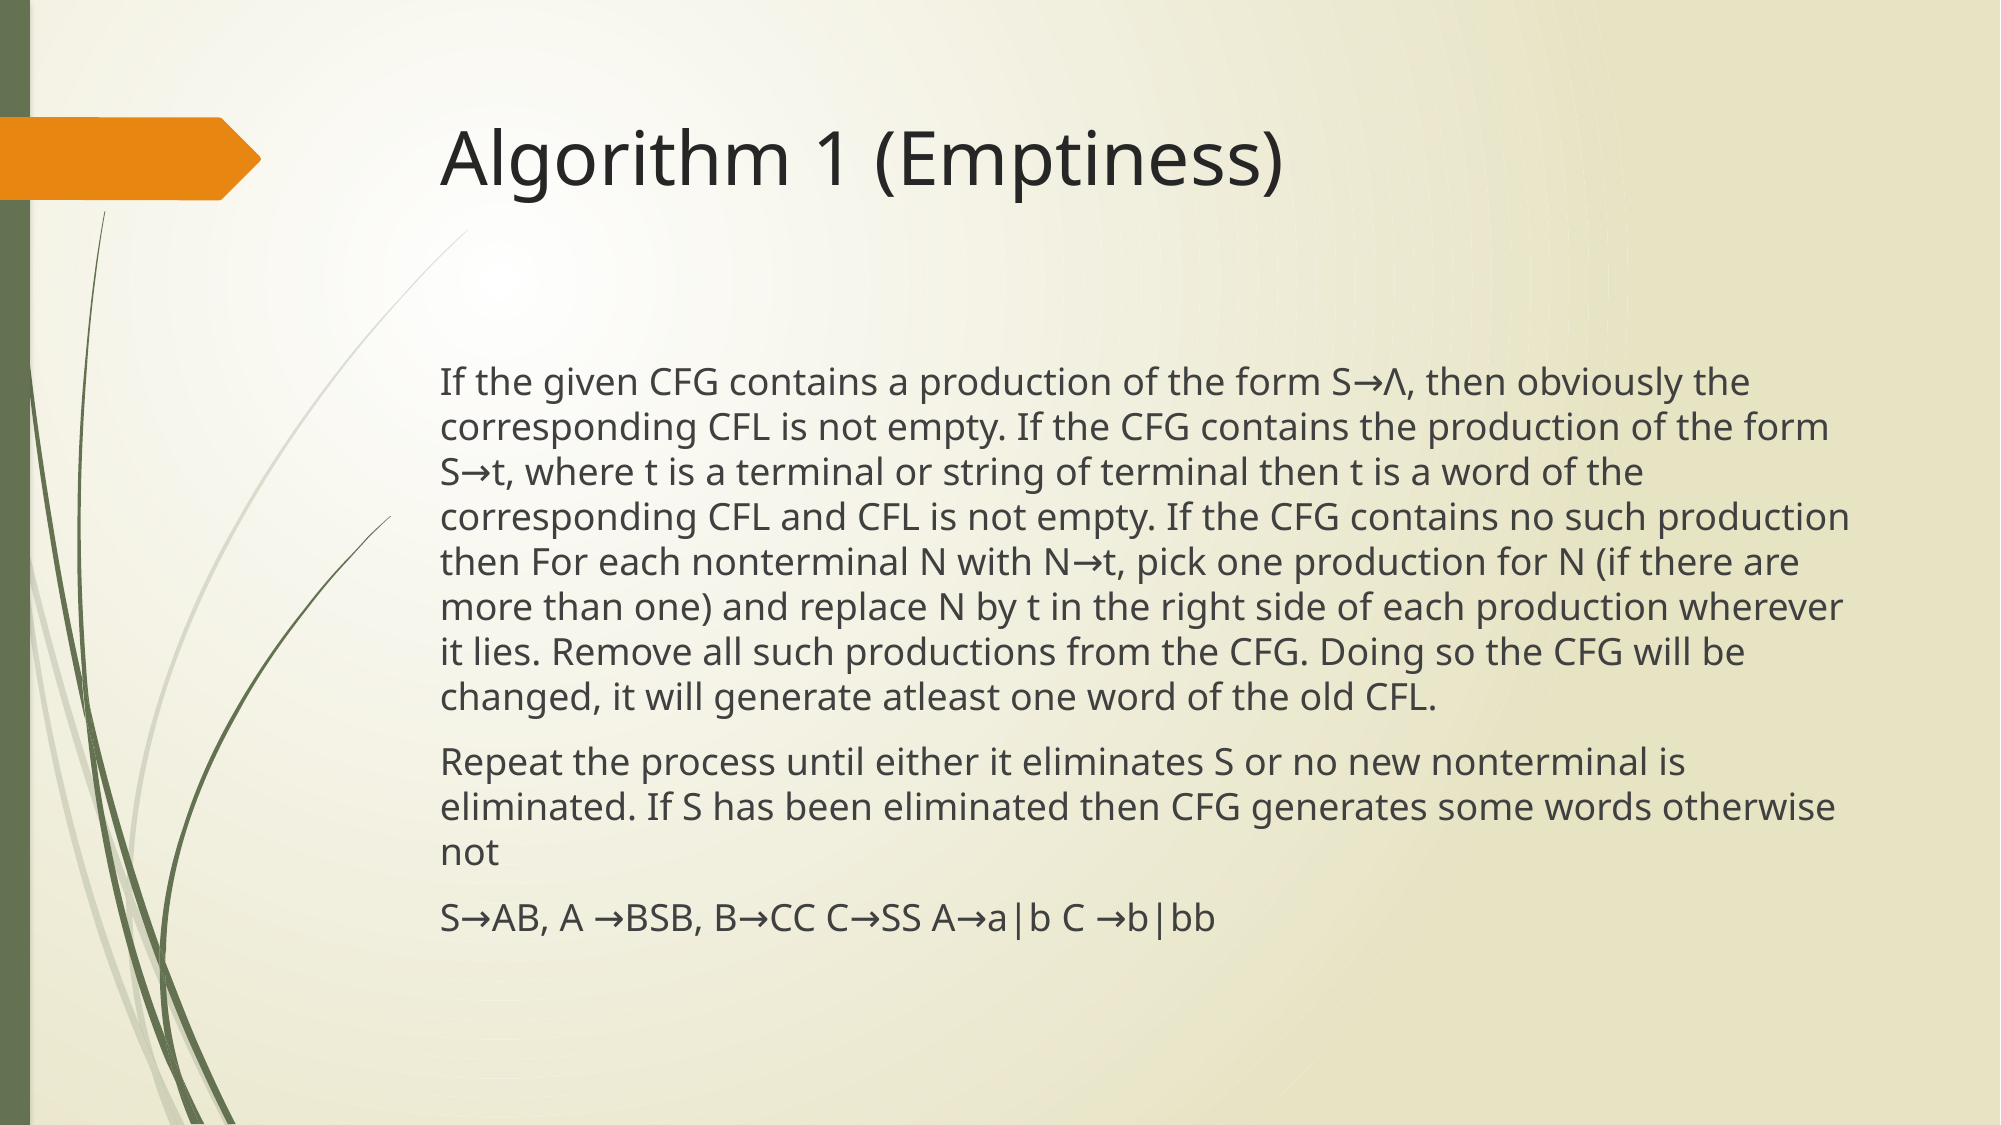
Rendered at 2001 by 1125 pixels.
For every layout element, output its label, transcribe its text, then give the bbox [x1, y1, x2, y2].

list If the given CFG contains a production of the form S→Λ, then obviously the corresponding CFL is not empty. If the CFG contains the production of the form S→t, where t is a terminal or string of terminal then t is a word of the corresponding CFL and CFL is not empty. If the CFG contains no such production then For each nonterminal N with N→t, pick one production for N (if there are more than one) and replace N by t in the right side of each production wherever it lies. Remove all such productions from the CFG. Doing so the CFG will be changed, it will generate atleast one word of the old CFL. Repeat the process until either it eliminates S or no new nonterminal is eliminated. If S has been eliminated then CFG generates some words otherwise not S→AB, A →BSB, B→CC C→SS A→a|b C →b|bb [424, 350, 1888, 970]
title Algorithm 1 (Emptiness) [425, 102, 1888, 313]
